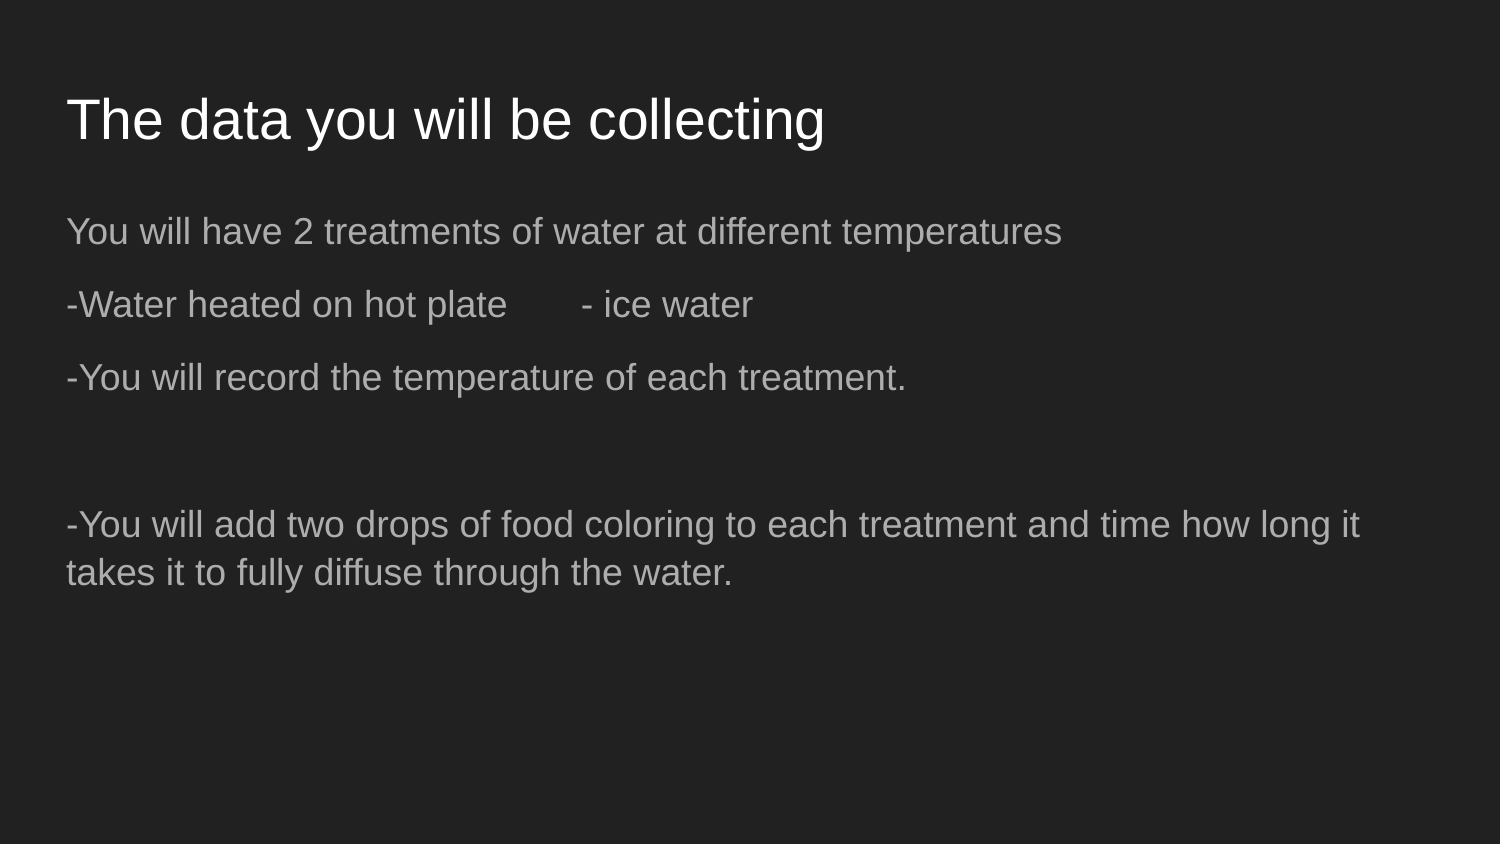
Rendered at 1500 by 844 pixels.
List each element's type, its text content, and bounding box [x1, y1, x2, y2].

title The data you will be collecting [51, 72, 1449, 167]
list You will have 2 treatments of water at different temperatures -Water heated on hot plate - ice water -You will record the temperature of each treatment. -You will add two drops of food coloring to each treatment and time how long it takes it to fully diffuse through the water. [51, 189, 1449, 750]
